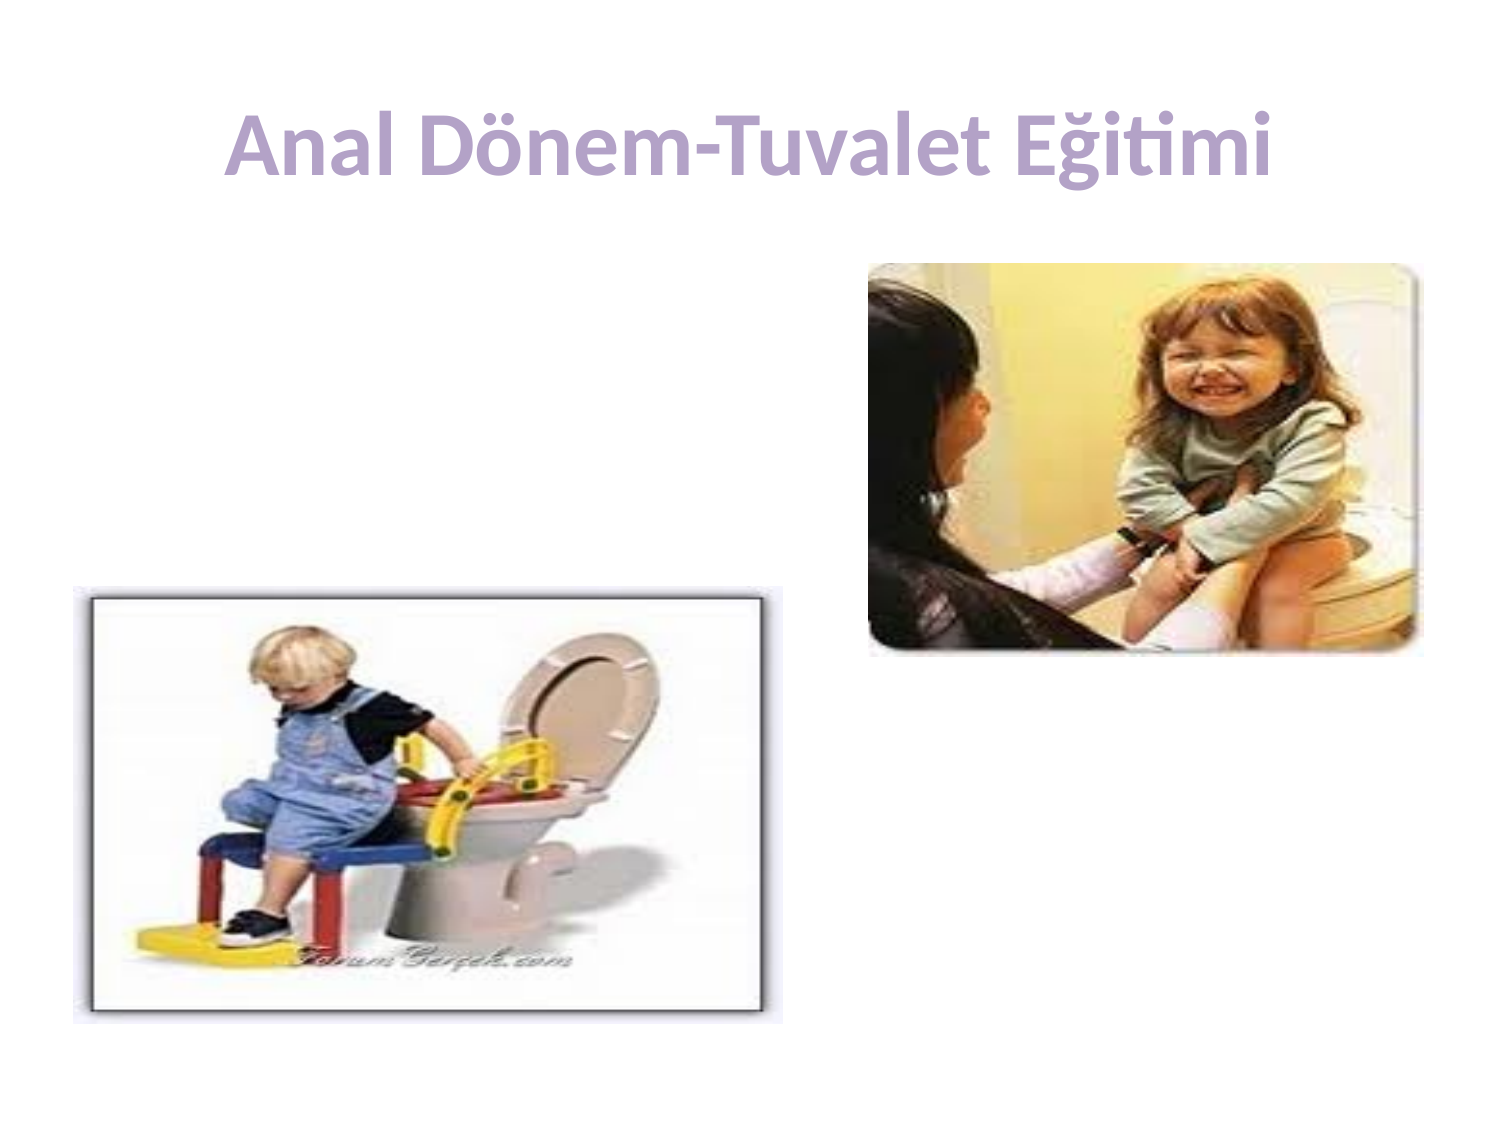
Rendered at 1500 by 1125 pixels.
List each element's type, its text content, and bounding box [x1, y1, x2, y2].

picture [73, 585, 783, 1024]
title Anal Dönem-Tuvalet Eğitimi [75, 45, 1425, 233]
picture [867, 263, 1424, 658]
